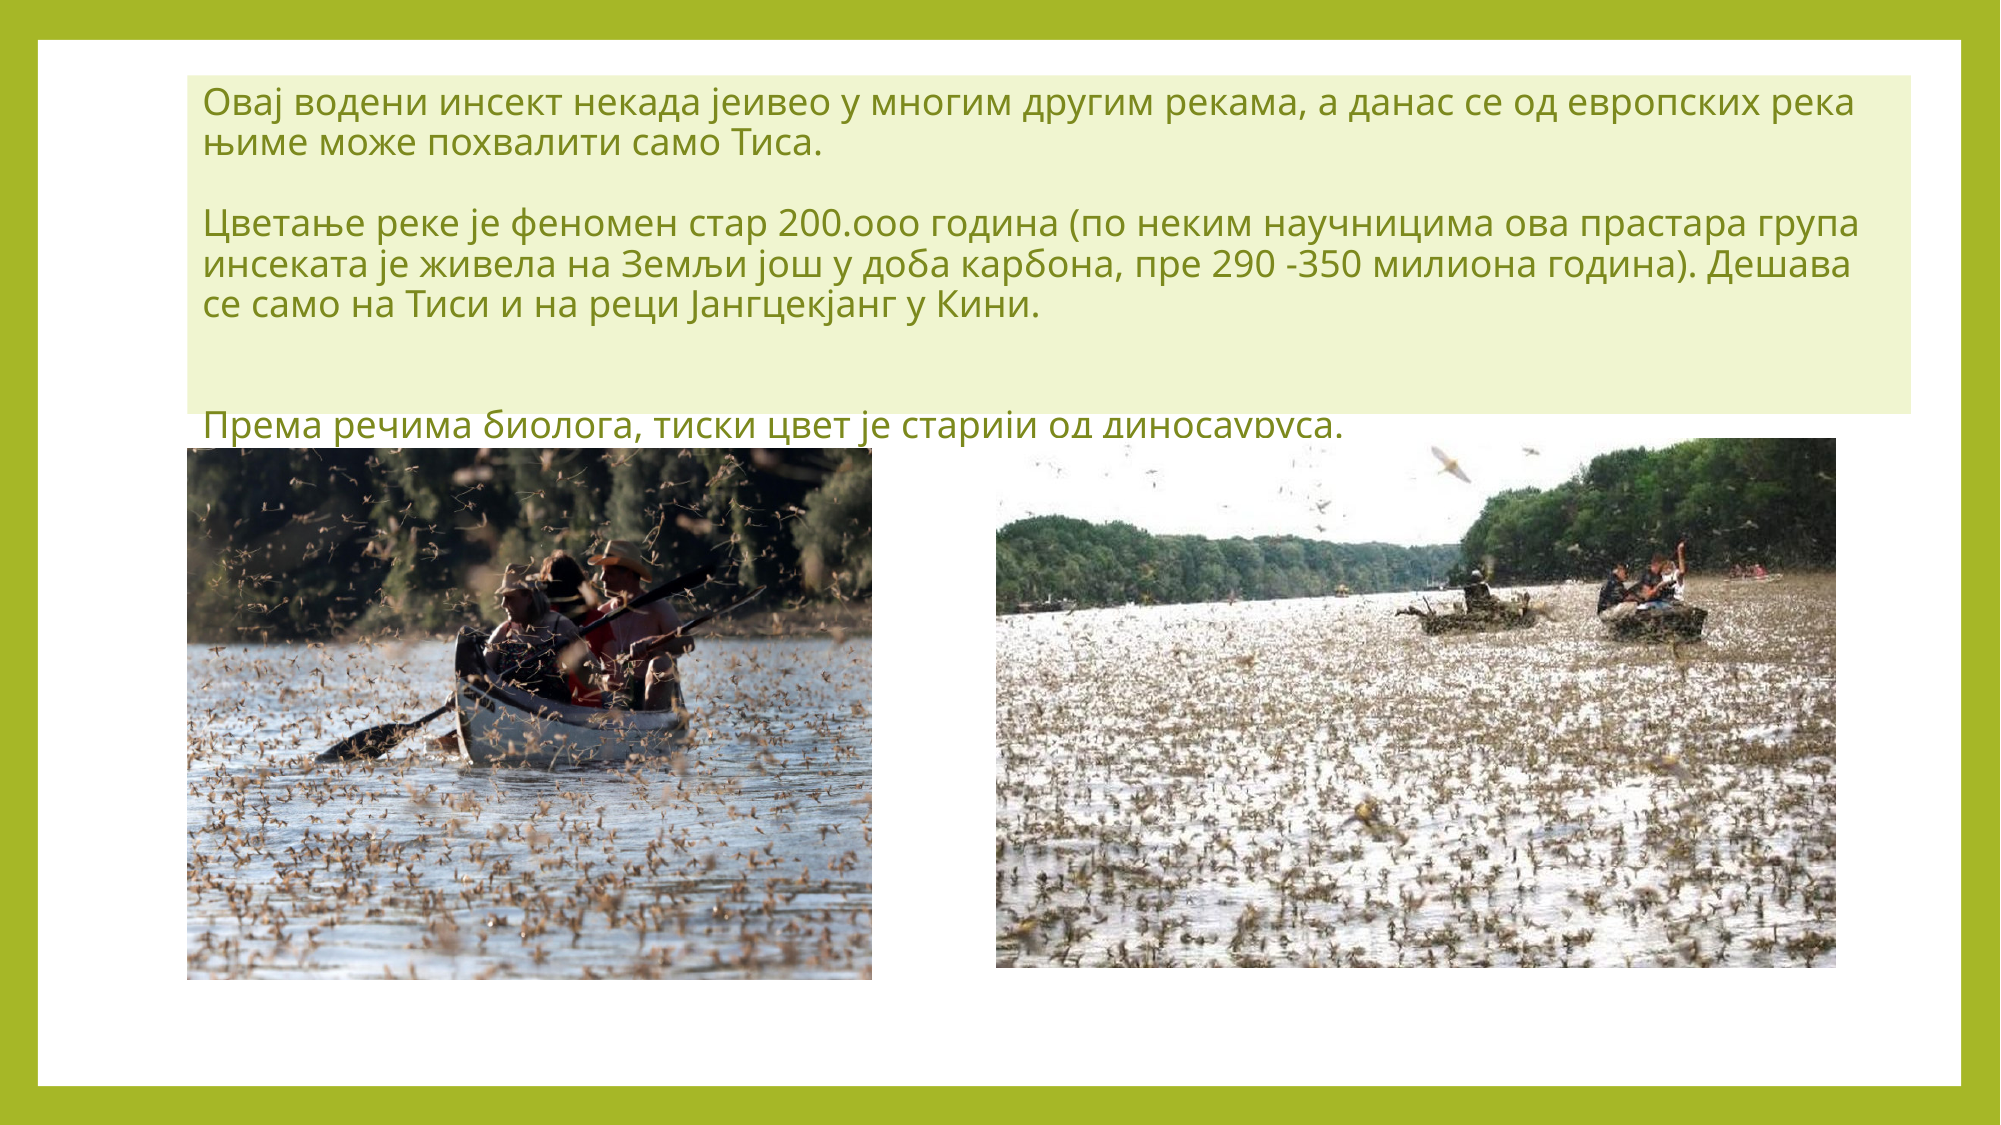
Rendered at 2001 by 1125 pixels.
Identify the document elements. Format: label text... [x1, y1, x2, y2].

picture [187, 448, 872, 980]
picture [996, 438, 1837, 969]
text_box Овај водени инсект некада јеивео у многим другим рекама, а данас се од европских река њиме може похвалити само Тиса. Цветање реке је феномен стар 200.ооо година (по неким научницима ова прастара група инсеката је живела на Земљи још у доба карбона, пре 290 -350 милиона година). Дешава се само на Тиси и на реци Јангцекјанг у Кини. Према речима биолога, тиски цвет је старији од диносауруса. [187, 75, 1911, 414]
